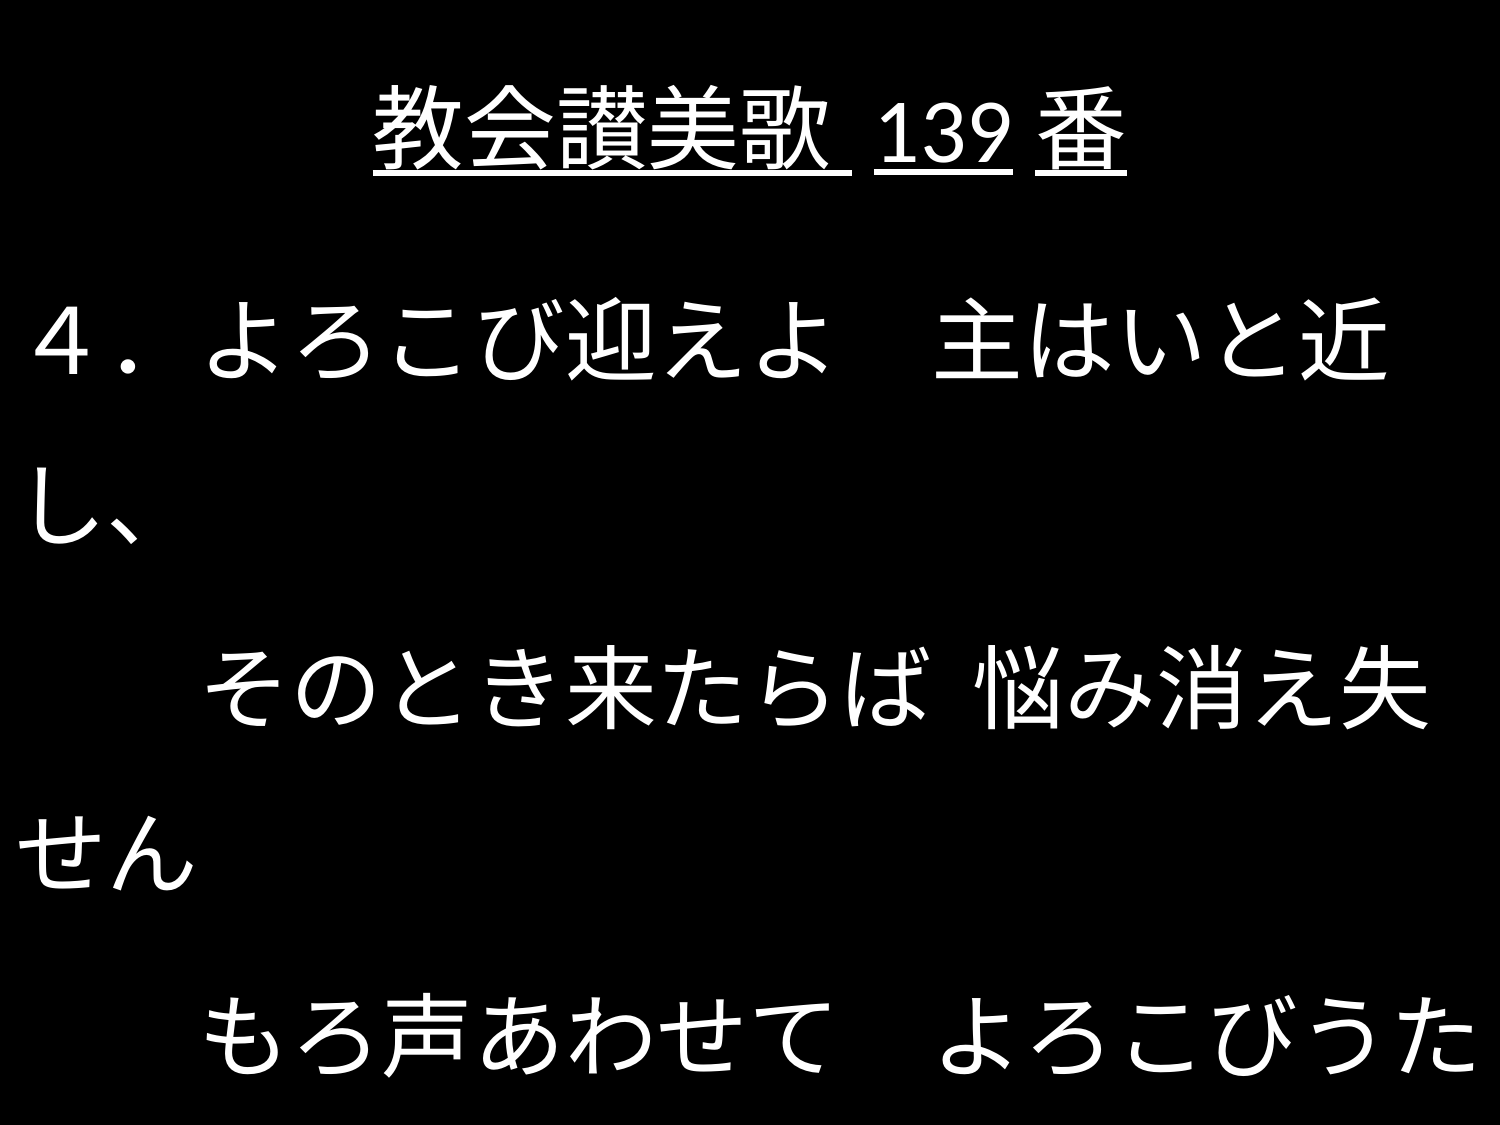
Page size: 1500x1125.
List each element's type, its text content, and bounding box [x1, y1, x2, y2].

list ４．よろこび迎えよ 主はいと近し、 そのとき来たらば 悩み消え失せん もろ声あわせて よろこびうたえ、 感謝のうたを。 （IIペトロ3･13） [0, 219, 1500, 1125]
title 教会讃美歌 139番 [74, 32, 1426, 219]
